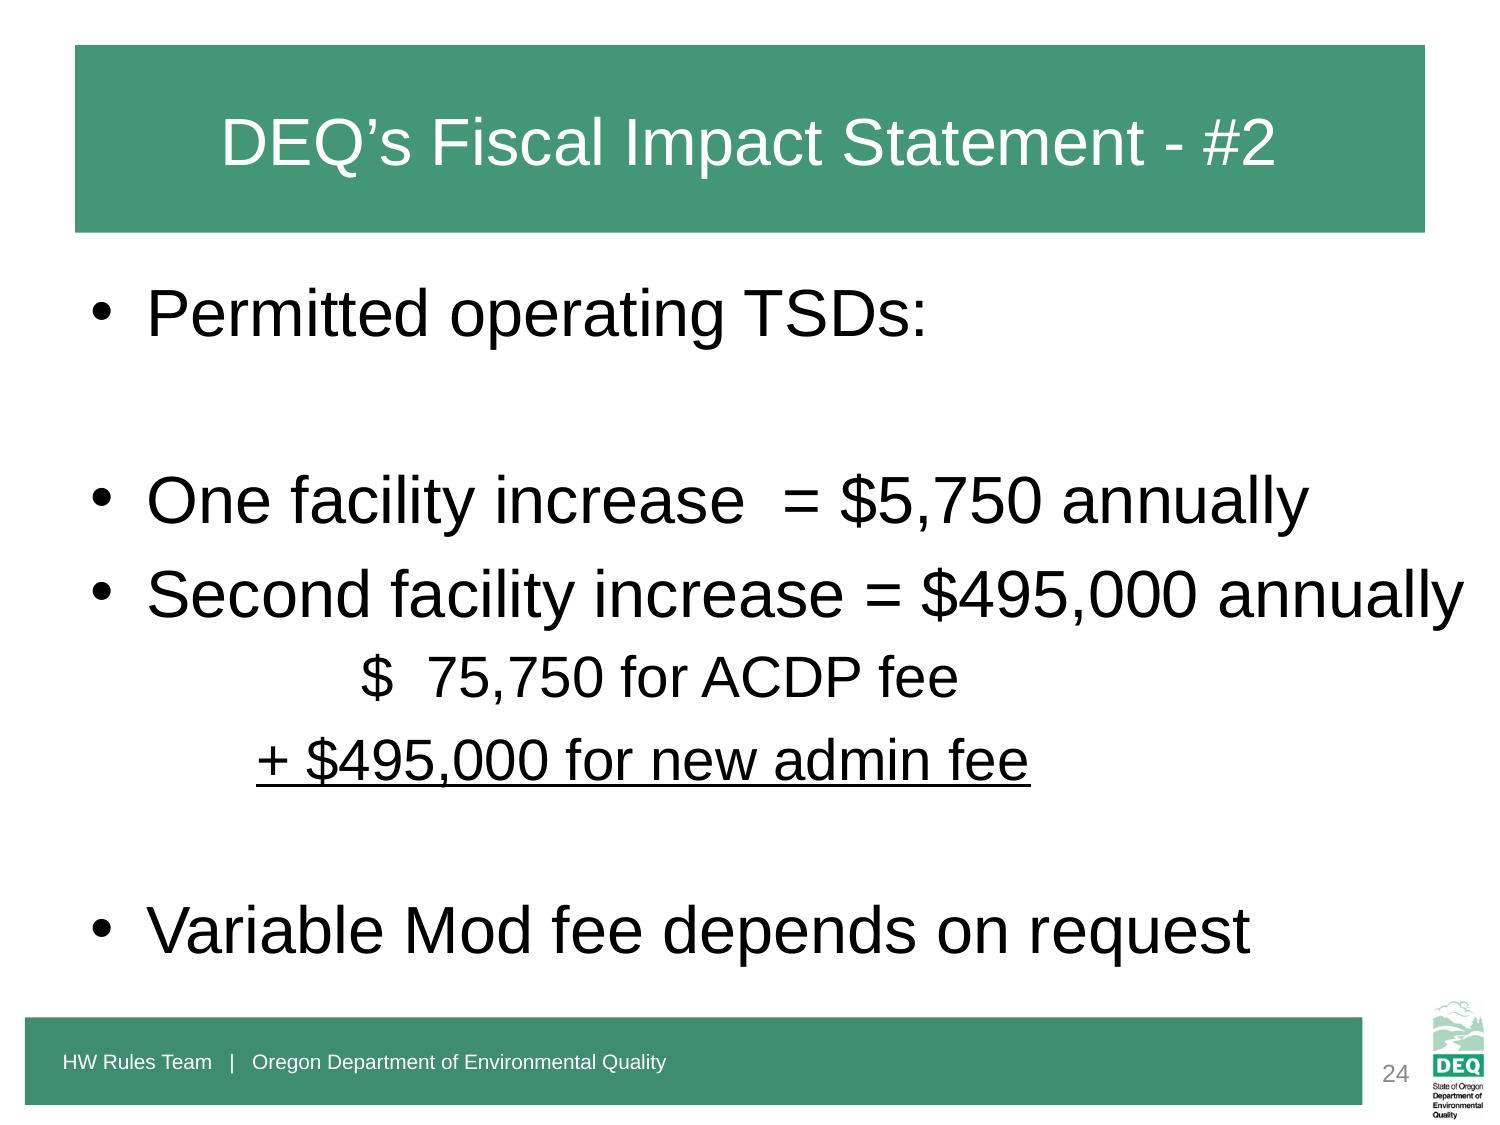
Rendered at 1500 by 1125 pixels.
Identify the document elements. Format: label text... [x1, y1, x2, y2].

text_box HW Rules Team | Oregon Department of Environmental Quality [23, 1015, 1364, 1107]
list Permitted operating TSDs: One facility increase = $5,750 annually Second facility increase = $495,000 annually $ 75,750 for ACDP fee + $495,000 for new admin fee Variable Mod fee depends on request [75, 262, 1485, 1005]
title DEQ’s Fiscal Impact Statement - #2 [75, 45, 1425, 233]
picture [1431, 999, 1485, 1121]
slide_number 24 [1364, 1042, 1425, 1103]
